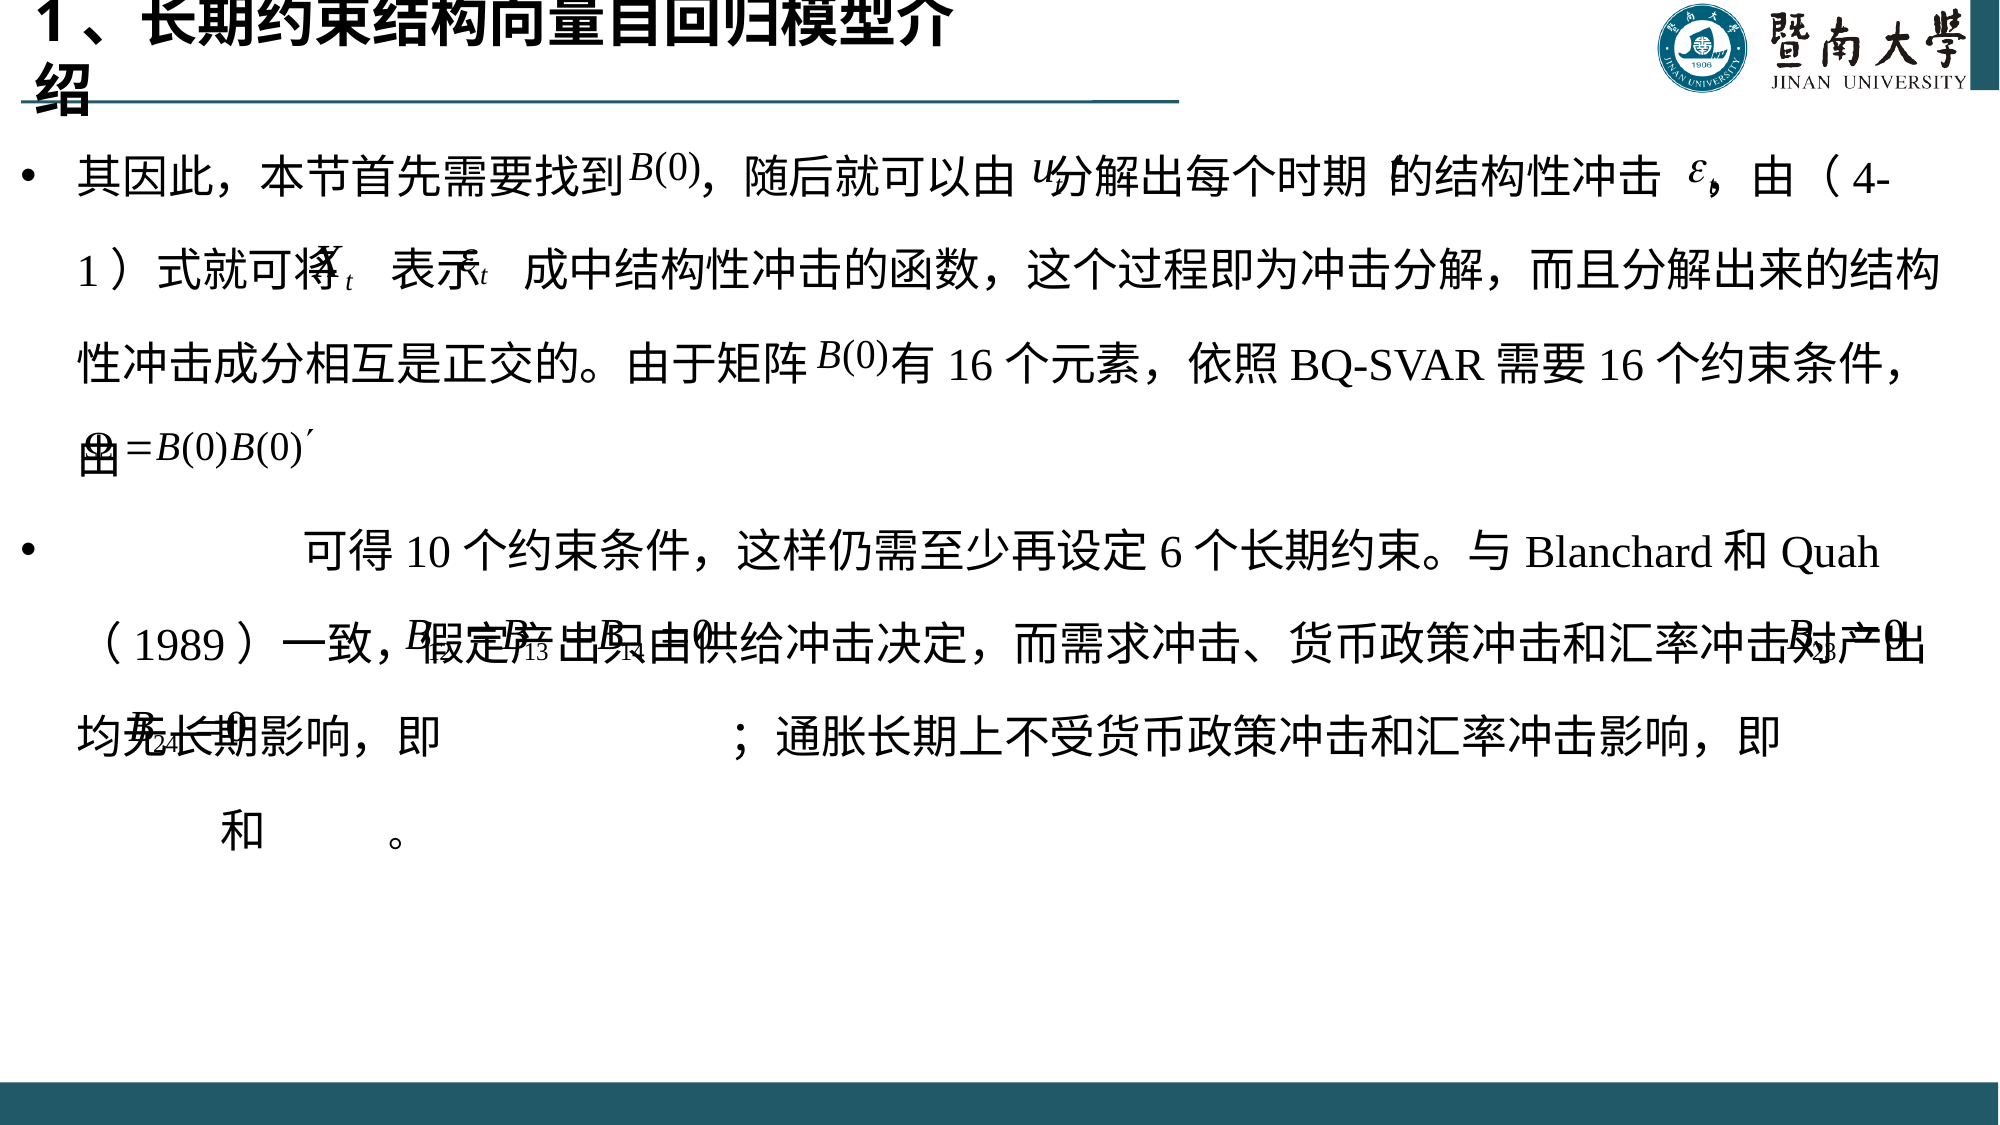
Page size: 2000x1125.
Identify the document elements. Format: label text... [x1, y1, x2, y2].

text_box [396, 604, 722, 672]
text_box 其因此，本节首先需要找到 ，随后就可以由 分解出每个时期 的结构性冲击 ，由（4-1）式就可将 表示 成中结构性冲击的函数，这个过程即为冲击分解，而且分解出来的结构性冲击成分相互是正交的。由于矩阵 有16个元素，依照BQ-SVAR需要16个约束条件，由 可得10个约束条件，这样仍需至少再设定6个长期约束。与Blanchard和Quah（1989）一致，假定产出只由供给冲击决定，而需求冲击、货币政策冲击和汇率冲击对产出均无长期影响，即 ；通胀长期上不受货币政策冲击和汇率冲击影响，即 和 。 [5, 101, 1962, 864]
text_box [77, 422, 318, 478]
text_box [120, 696, 254, 764]
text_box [809, 330, 896, 386]
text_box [1026, 134, 1073, 207]
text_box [1778, 604, 1913, 672]
picture [1657, 3, 1967, 93]
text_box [302, 230, 365, 302]
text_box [451, 224, 499, 296]
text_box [621, 142, 709, 199]
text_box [1680, 134, 1727, 207]
title 1、长期约束结构向量自回归模型介绍 [19, 0, 1021, 101]
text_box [1383, 146, 1411, 195]
